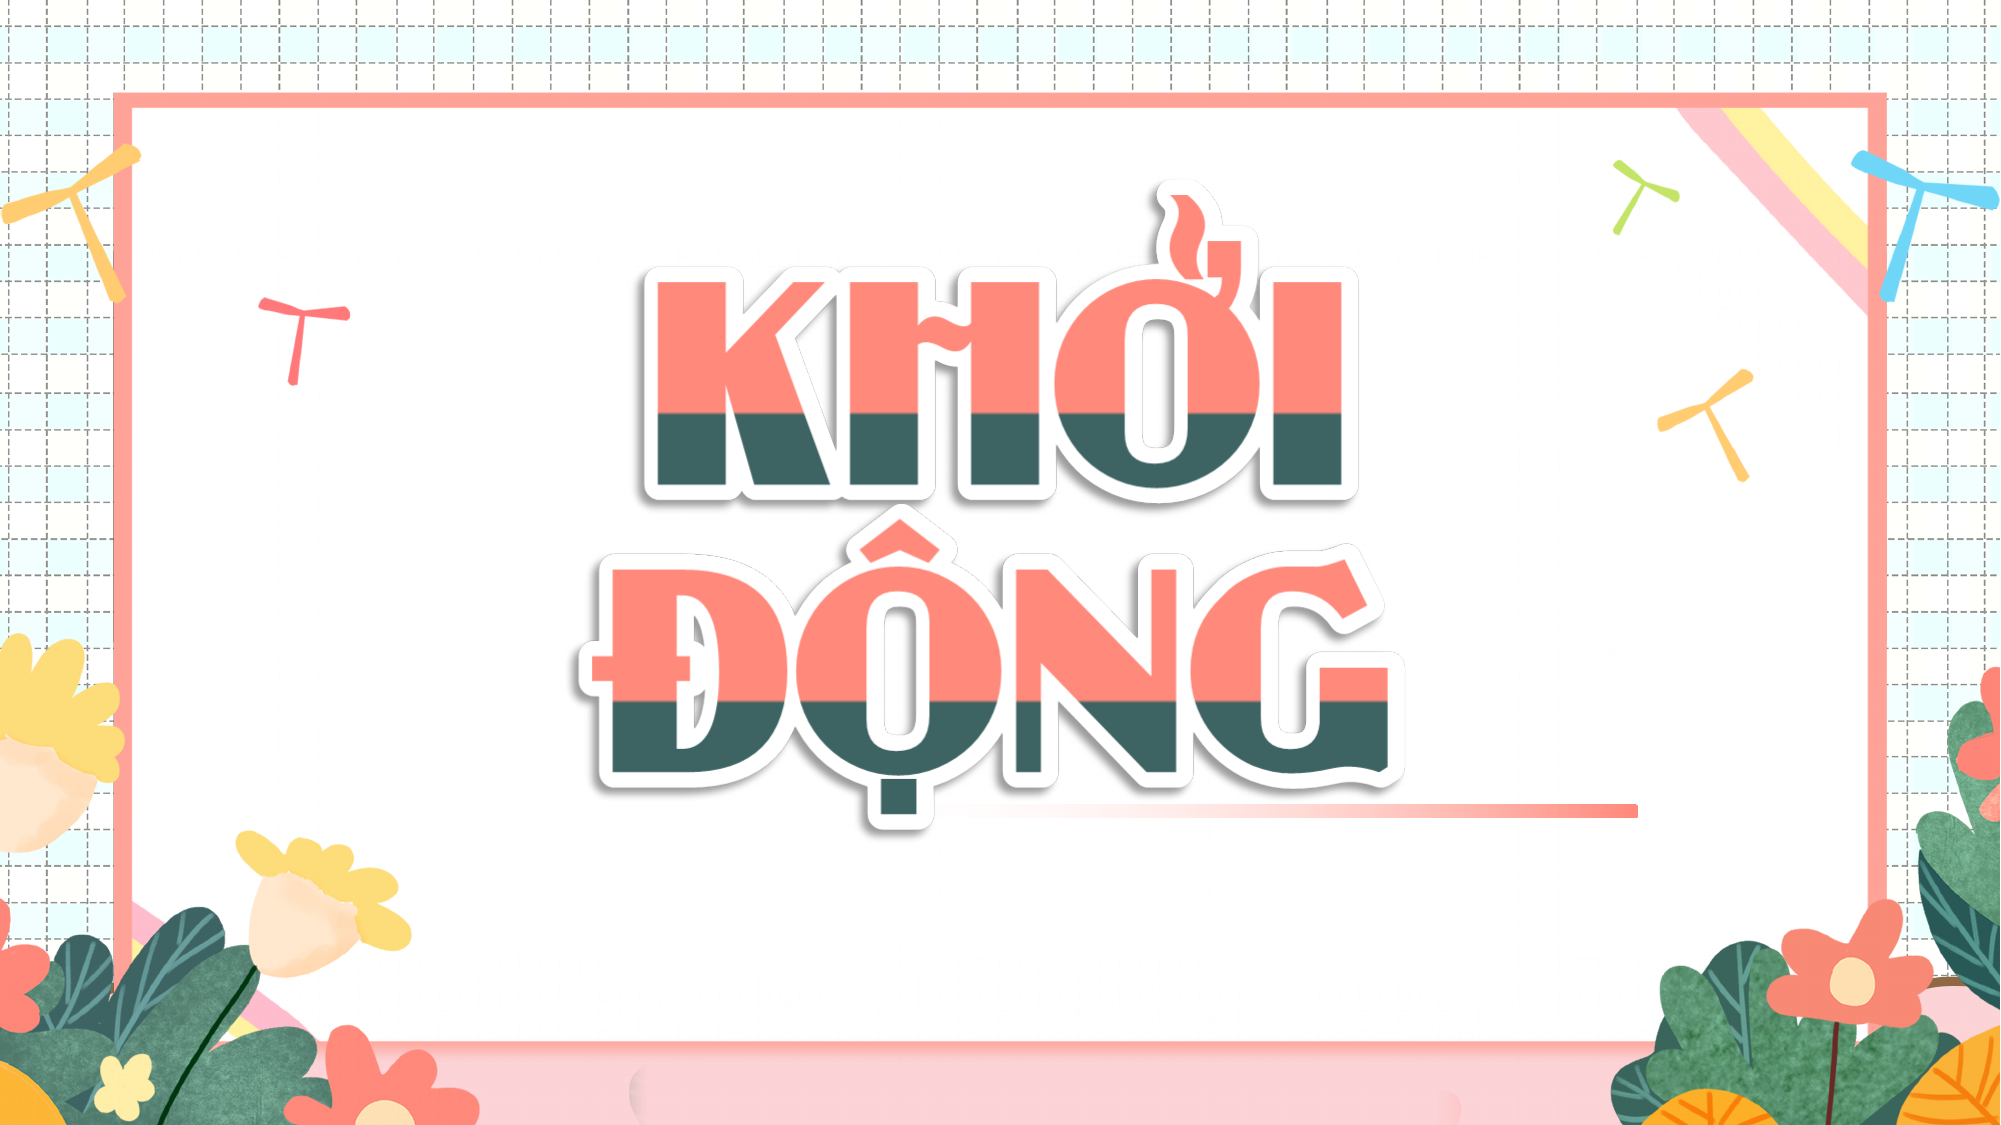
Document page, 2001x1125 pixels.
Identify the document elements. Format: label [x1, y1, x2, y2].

text_box [1600, 803, 1639, 819]
picture [0, 0, 2000, 1125]
